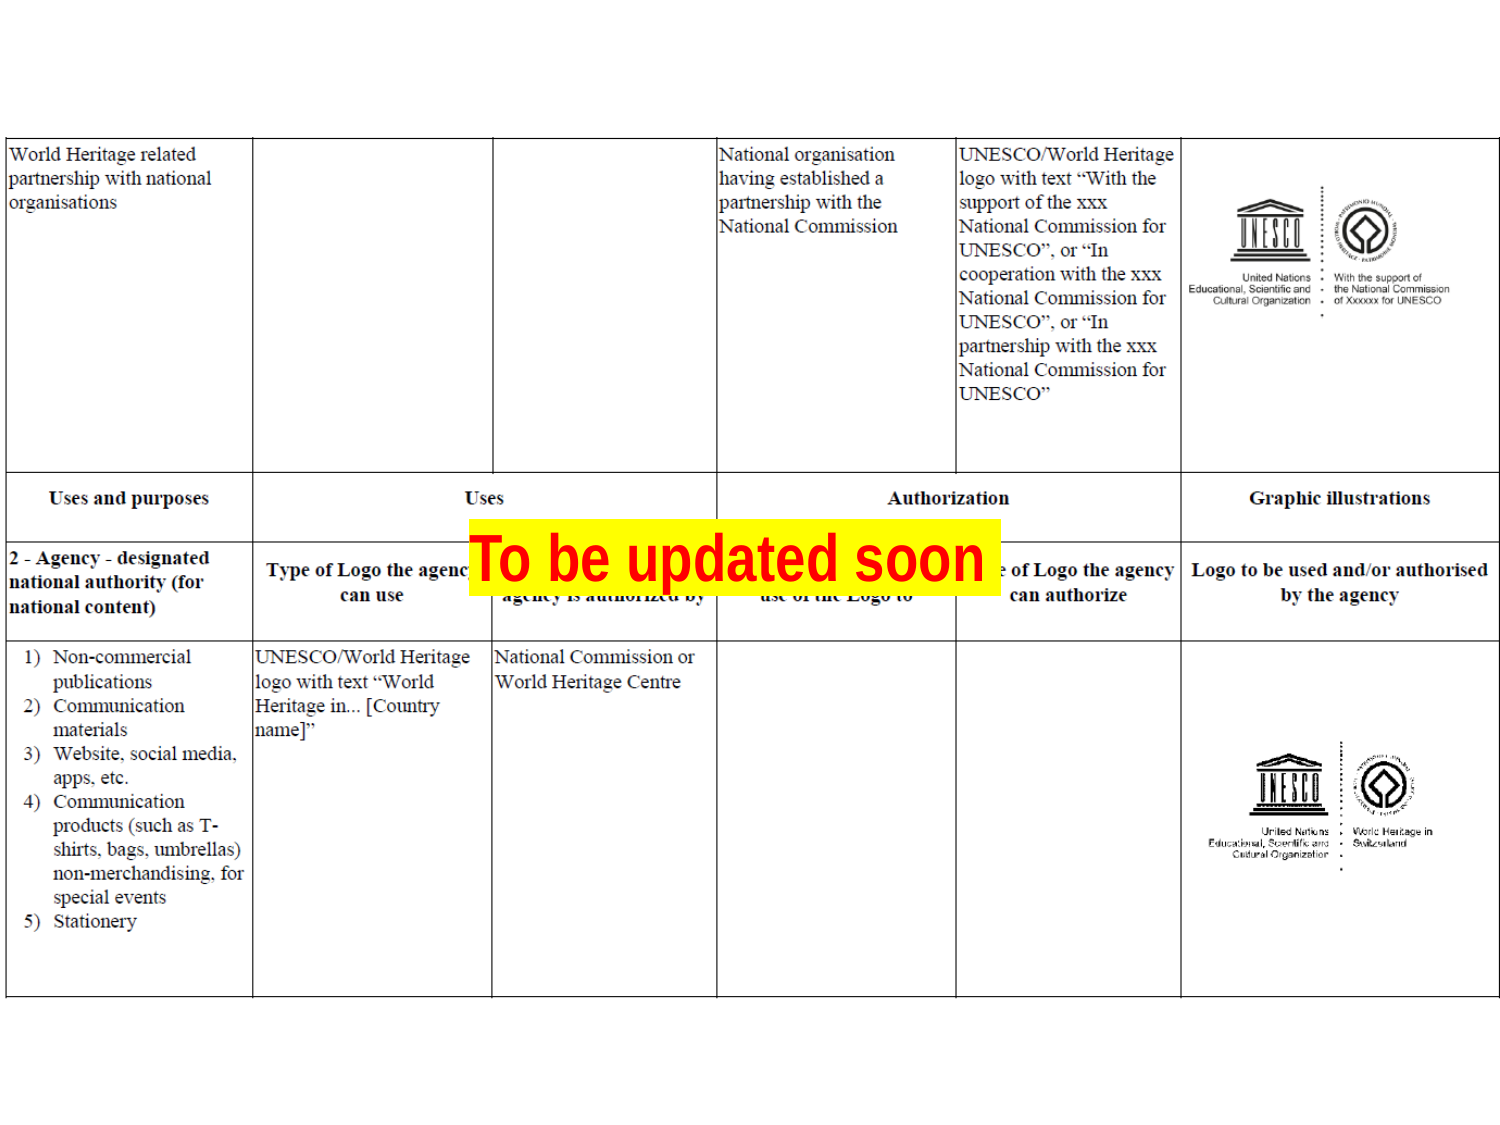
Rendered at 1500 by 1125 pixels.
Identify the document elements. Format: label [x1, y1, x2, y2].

picture [0, 136, 1500, 1000]
